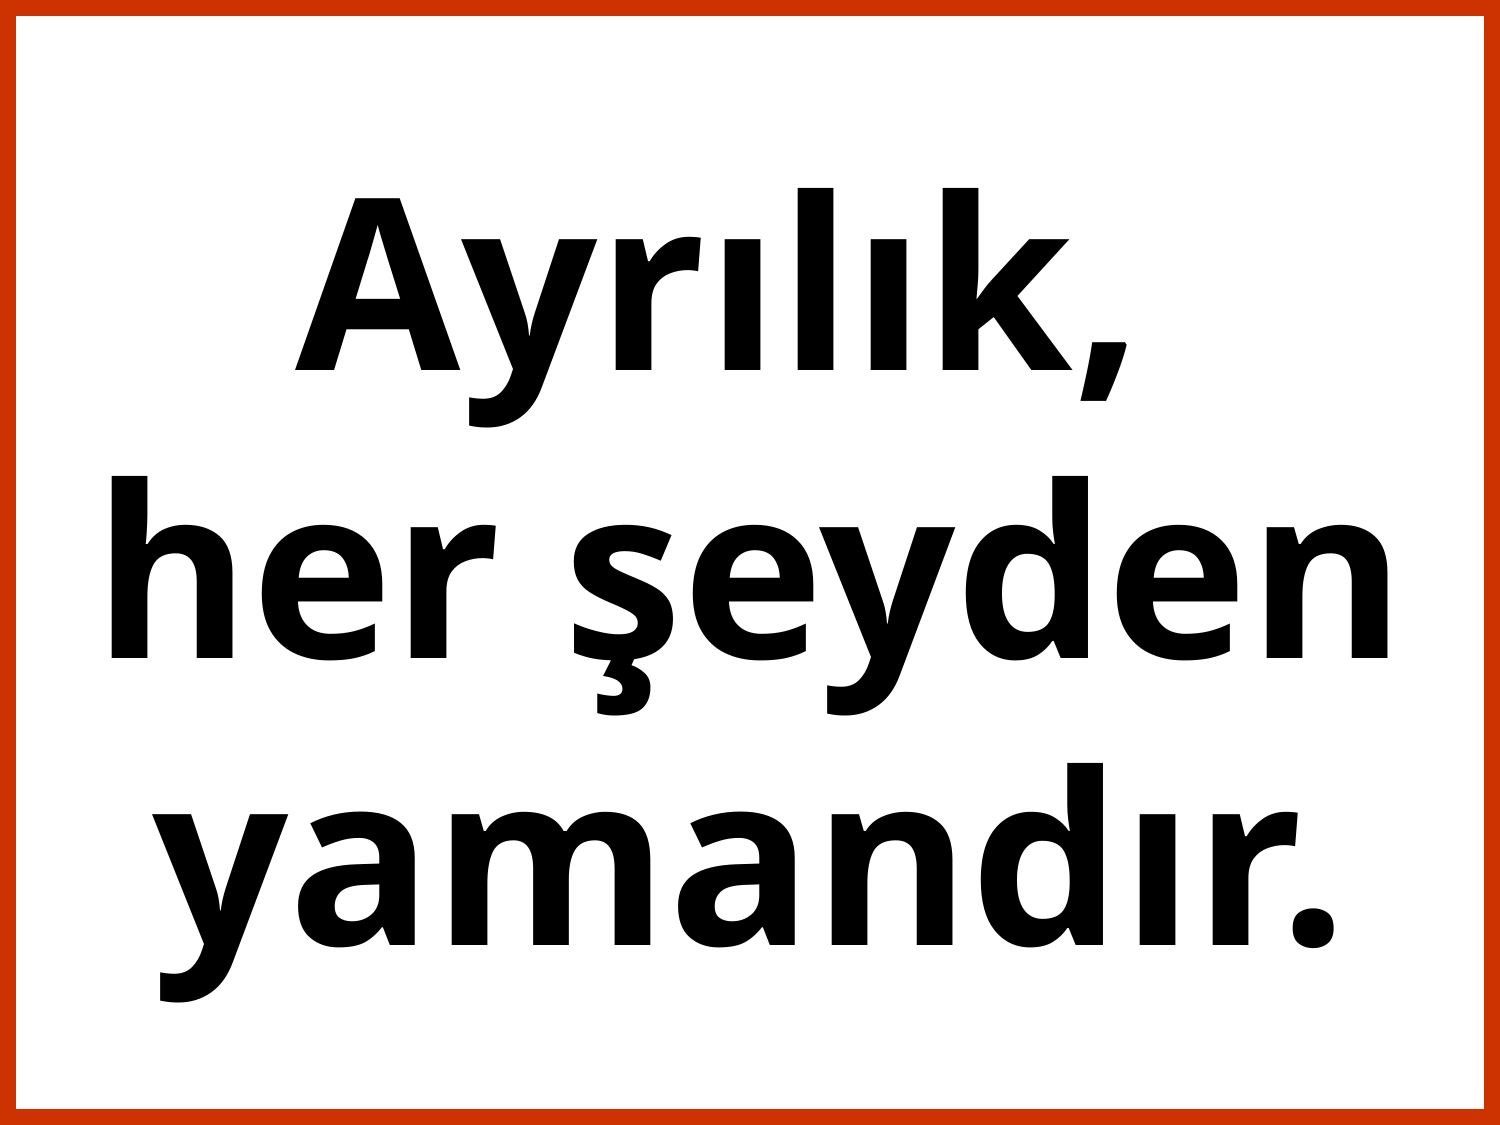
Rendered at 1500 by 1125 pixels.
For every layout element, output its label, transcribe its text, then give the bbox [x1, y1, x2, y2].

title Ayrılık, her şeyden yamandır. [0, 0, 1500, 1125]
